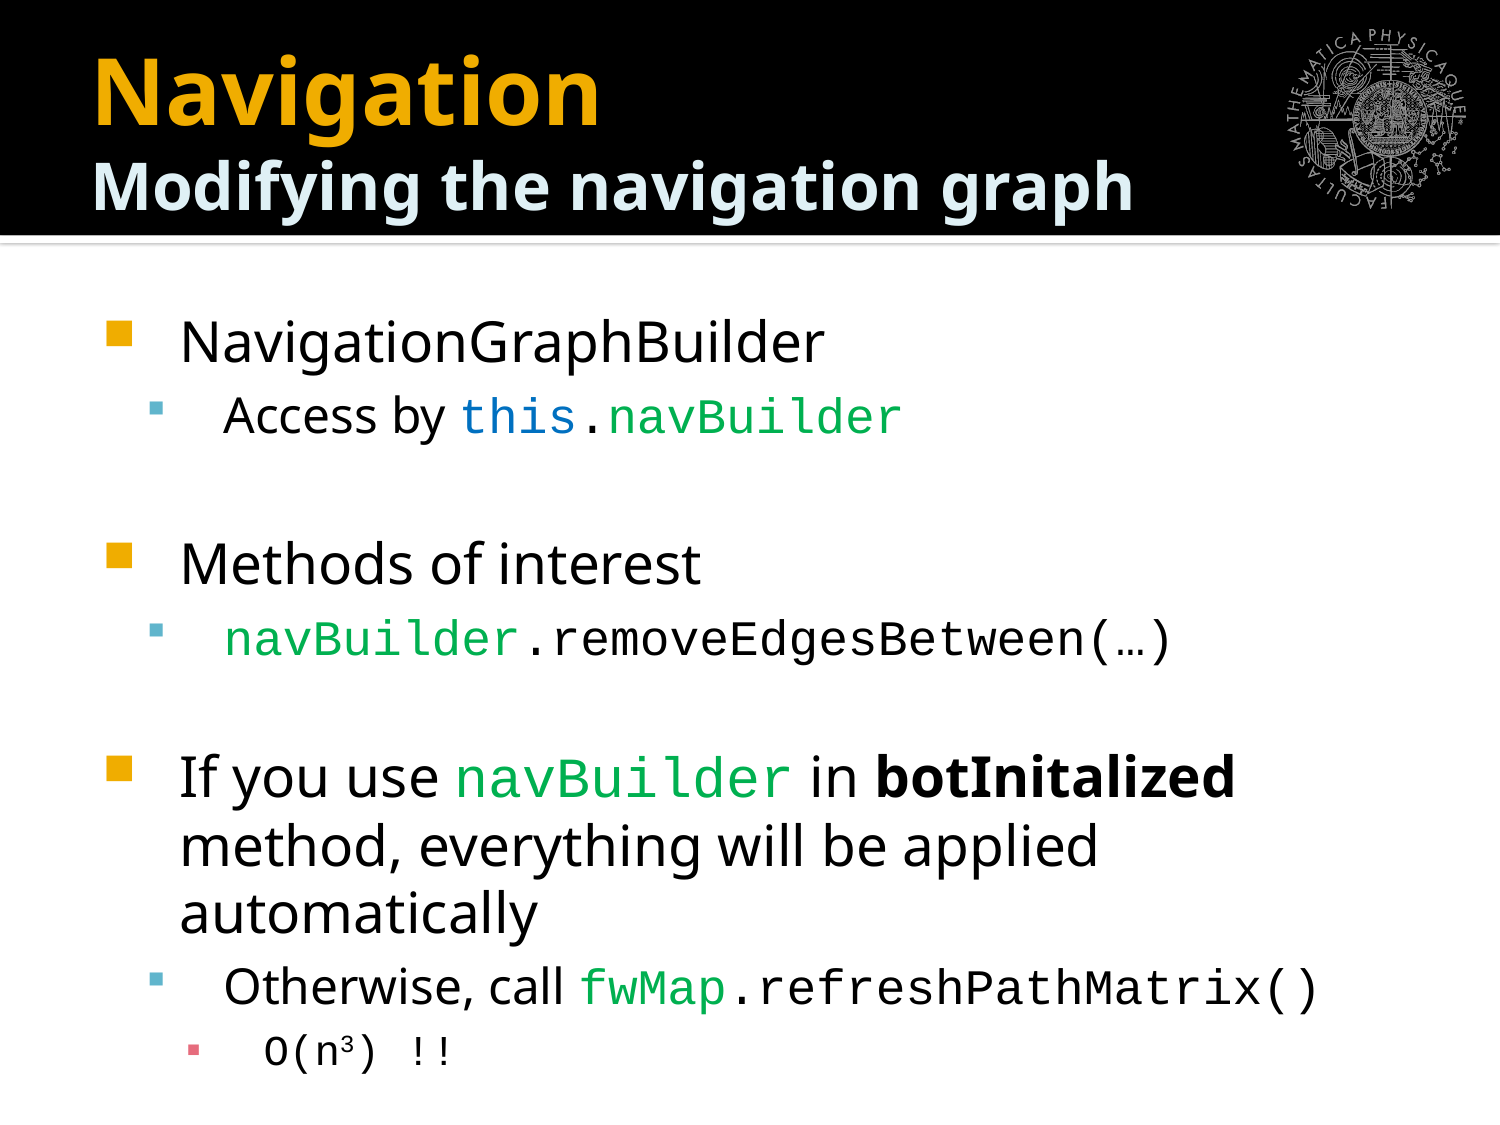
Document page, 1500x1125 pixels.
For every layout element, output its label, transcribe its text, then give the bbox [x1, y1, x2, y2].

list NavigationGraphBuilder Access by this.navBuilder Methods of interest navBuilder.removeEdgesBetween(…) If you use navBuilder in botInitalized method, everything will be applied automatically Otherwise, call fwMap.refreshPathMatrix() O(n3) !! [75, 291, 1425, 1083]
picture [1287, 29, 1466, 209]
title Navigation Modifying the navigation graph [75, 25, 1425, 231]
